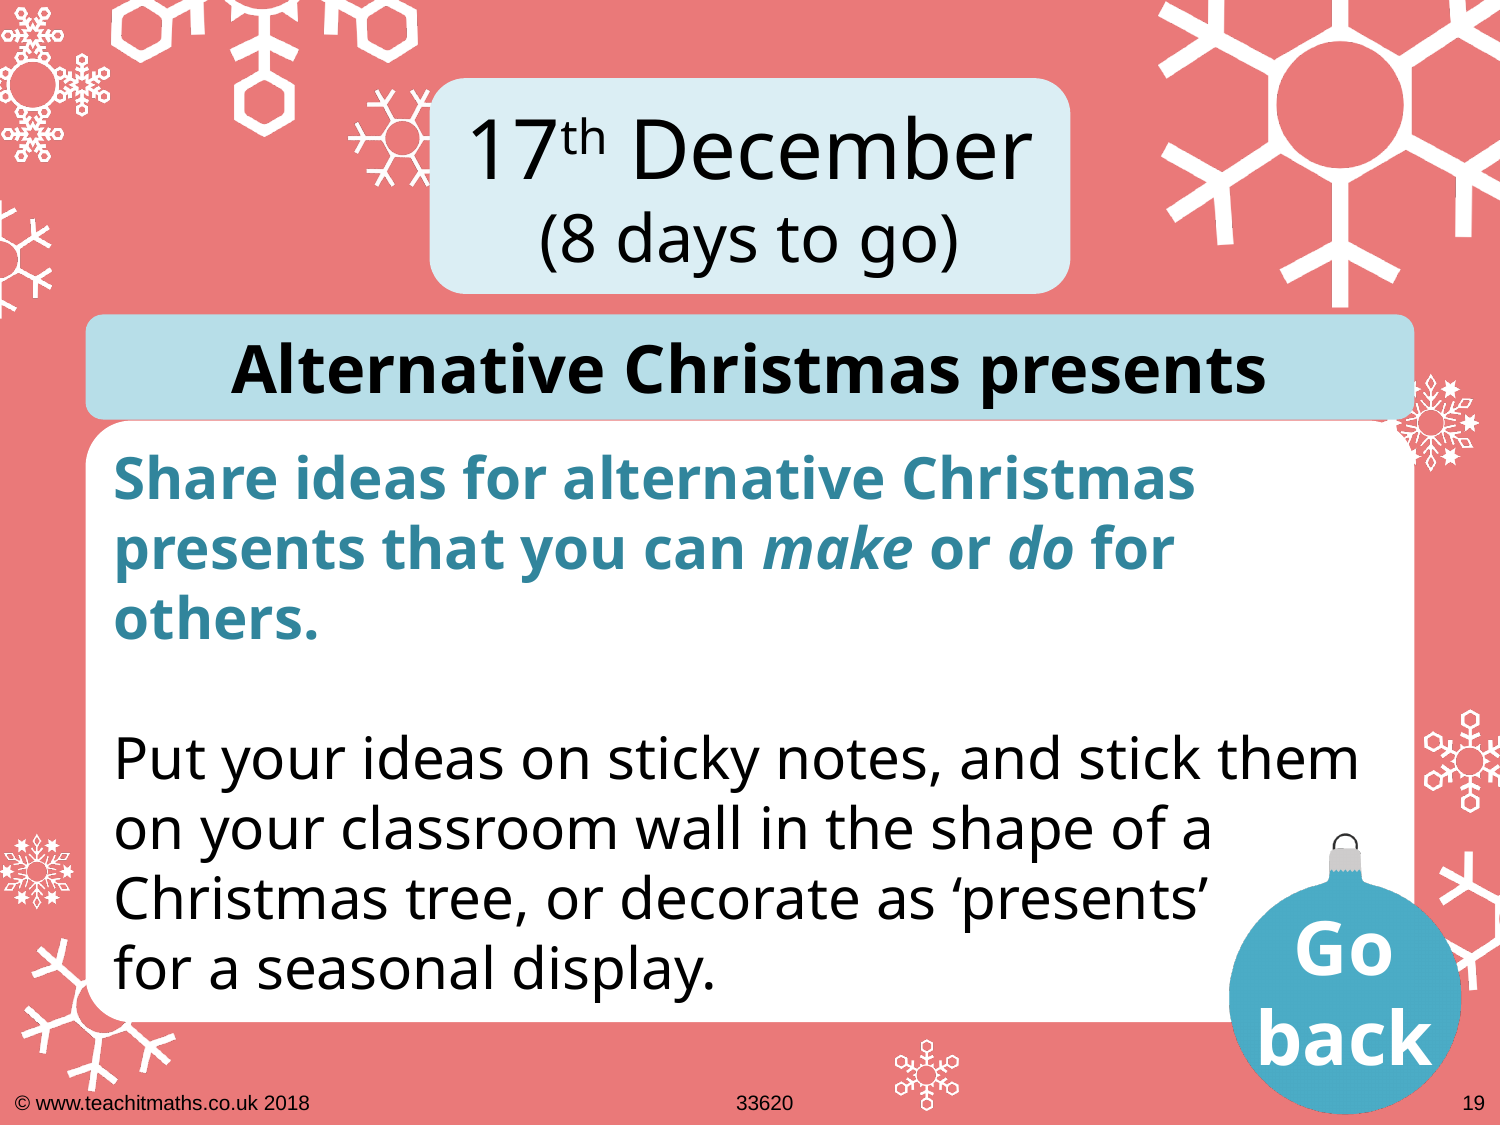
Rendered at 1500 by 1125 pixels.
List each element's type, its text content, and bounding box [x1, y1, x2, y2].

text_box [85, 314, 1415, 951]
text_box 17th December (8 days to go) [429, 78, 1071, 294]
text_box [1218, 822, 1475, 1123]
